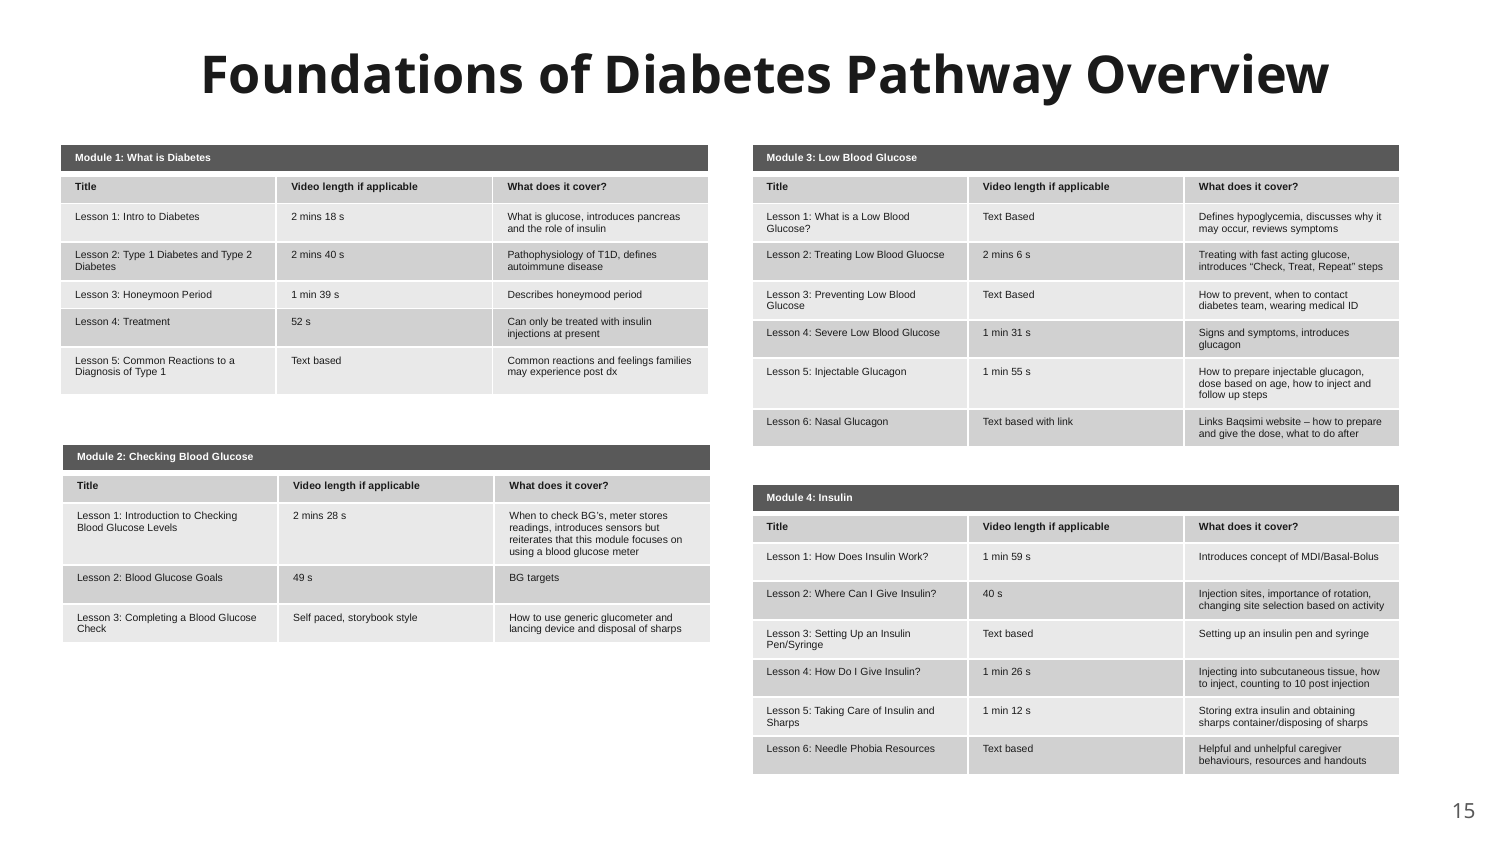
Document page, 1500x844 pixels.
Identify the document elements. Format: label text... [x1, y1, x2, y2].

table_cell How to prevent, when to contact diabetes team, wearing medical ID [1185, 282, 1399, 319]
table_cell Lesson 3: Honeymoon Period [61, 282, 275, 308]
table_cell Title [753, 516, 967, 542]
table_cell What does it cover? [495, 476, 710, 502]
table_header Module 2: Checking Blood Glucose [63, 445, 710, 470]
table_cell Lesson 1: Intro to Diabetes [61, 204, 275, 241]
table_cell 2 mins 28 s [279, 504, 493, 564]
table_cell Video length if applicable [279, 476, 493, 502]
table_cell What does it cover? [493, 177, 708, 203]
table_cell Text based [969, 737, 1183, 774]
table_cell Lesson 4: How Do I Give Insulin? [753, 660, 967, 696]
table_cell Lesson 2: Blood Glucose Goals [63, 566, 277, 603]
table_cell Lesson 4: Treatment [61, 309, 275, 346]
table_cell Injecting into subcutaneous tissue, how to inject, counting to 10 post injection [1185, 660, 1399, 696]
table_cell 1 min 26 s [969, 660, 1183, 696]
table_cell Text based [969, 621, 1183, 658]
table_cell Title [63, 476, 277, 502]
table_cell Can only be treated with insulin injections at present [493, 309, 708, 346]
table_cell Title [61, 177, 275, 203]
table_cell What does it cover? [1185, 177, 1399, 203]
table_cell Lesson 3: Preventing Low Blood Glucose [753, 282, 967, 319]
table_cell BG targets [495, 566, 710, 603]
table_cell 52 s [277, 309, 492, 346]
table_cell Lesson 5: Taking Care of Insulin and Sharps [753, 698, 967, 735]
table_cell Text based with link [969, 410, 1183, 446]
table_cell Signs and symptoms, introduces glucagon [1185, 321, 1399, 357]
table_cell 49 s [279, 566, 493, 603]
table_cell Text based [277, 348, 492, 394]
table_cell Lesson 3: Setting Up an Insulin Pen/Syringe [753, 621, 967, 658]
table_cell 1 min 59 s [969, 544, 1183, 580]
table_cell What does it cover? [1185, 516, 1399, 542]
table_cell Self paced, storybook style [279, 605, 493, 642]
table_cell Video length if applicable [277, 177, 492, 203]
table_cell Lesson 5: Injectable Glucagon [753, 359, 967, 408]
table_cell How to prepare injectable glucagon, dose based on age, how to inject and follow up steps [1185, 359, 1399, 408]
text_box Foundations of Diabetes Pathway Overview [185, 26, 1362, 117]
table_cell 2 mins 18 s [277, 204, 492, 241]
table_cell Lesson 2: Where Can I Give Insulin? [753, 582, 967, 619]
table_cell 1 min 31 s [969, 321, 1183, 357]
table_cell Helpful and unhelpful caregiver behaviours, resources and handouts [1185, 737, 1399, 774]
table_cell Text Based [969, 204, 1183, 241]
table_cell 1 min 55 s [969, 359, 1183, 408]
table_cell Describes honeymood period [493, 282, 708, 308]
table_cell Lesson 1: How Does Insulin Work? [753, 544, 967, 580]
table_cell Pathophysiology of T1D, defines autoimmune disease [493, 243, 708, 280]
table_cell Setting up an insulin pen and syringe [1185, 621, 1399, 658]
table_cell Video length if applicable [969, 516, 1183, 542]
table_cell Lesson 4: Severe Low Blood Glucose [753, 321, 967, 357]
table_cell Injection sites, importance of rotation, changing site selection based on activity [1185, 582, 1399, 619]
table_header Module 4: Insulin [753, 485, 1399, 511]
table_cell Lesson 2: Type 1 Diabetes and Type 2 Diabetes [61, 243, 275, 280]
table_cell Treating with fast acting glucose, introduces “Check, Treat, Repeat” steps [1185, 243, 1399, 280]
table_cell Title [753, 177, 967, 203]
table_cell Lesson 1: Introduction to Checking Blood Glucose Levels [63, 504, 277, 564]
table_cell 2 mins 40 s [277, 243, 492, 280]
table_cell Introduces concept of MDI/Basal-Bolus [1185, 544, 1399, 580]
table_cell Lesson 2: Treating Low Blood Gluocse [753, 243, 967, 280]
table_cell 2 mins 6 s [969, 243, 1183, 280]
table_cell What is glucose, introduces pancreas and the role of insulin [493, 204, 708, 241]
table_cell Defines hypoglycemia, discusses why it may occur, reviews symptoms [1185, 204, 1399, 241]
table_cell Lesson 6: Needle Phobia Resources [753, 737, 967, 774]
table_cell Lesson 1: What is a Low Blood Glucose? [753, 204, 967, 241]
table_header Module 1: What is Diabetes [61, 145, 708, 171]
table_cell Lesson 3: Completing a Blood Glucose Check [63, 605, 277, 642]
table_cell Common reactions and feelings families may experience post dx [493, 348, 708, 394]
table_cell How to use generic glucometer and lancing device and disposal of sharps [495, 605, 710, 642]
table_cell Links Baqsimi website – how to prepare and give the dose, what to do after [1185, 410, 1399, 446]
slide_number 15 [1400, 779, 1491, 844]
table_cell Text Based [969, 282, 1183, 319]
table_header Module 3: Low Blood Glucose [753, 145, 1399, 171]
table_cell Lesson 5: Common Reactions to a Diagnosis of Type 1 [61, 348, 275, 394]
table_cell When to check BG’s, meter stores readings, introduces sensors but reiterates that this module focuses on using a blood glucose meter [495, 504, 710, 564]
table_cell Lesson 6: Nasal Glucagon [753, 410, 967, 446]
table_cell 1 min 12 s [969, 698, 1183, 735]
table_cell Storing extra insulin and obtaining sharps container/disposing of sharps [1185, 698, 1399, 735]
table_cell Video length if applicable [969, 177, 1183, 203]
table_cell 1 min 39 s [277, 282, 492, 308]
table_cell 40 s [969, 582, 1183, 619]
